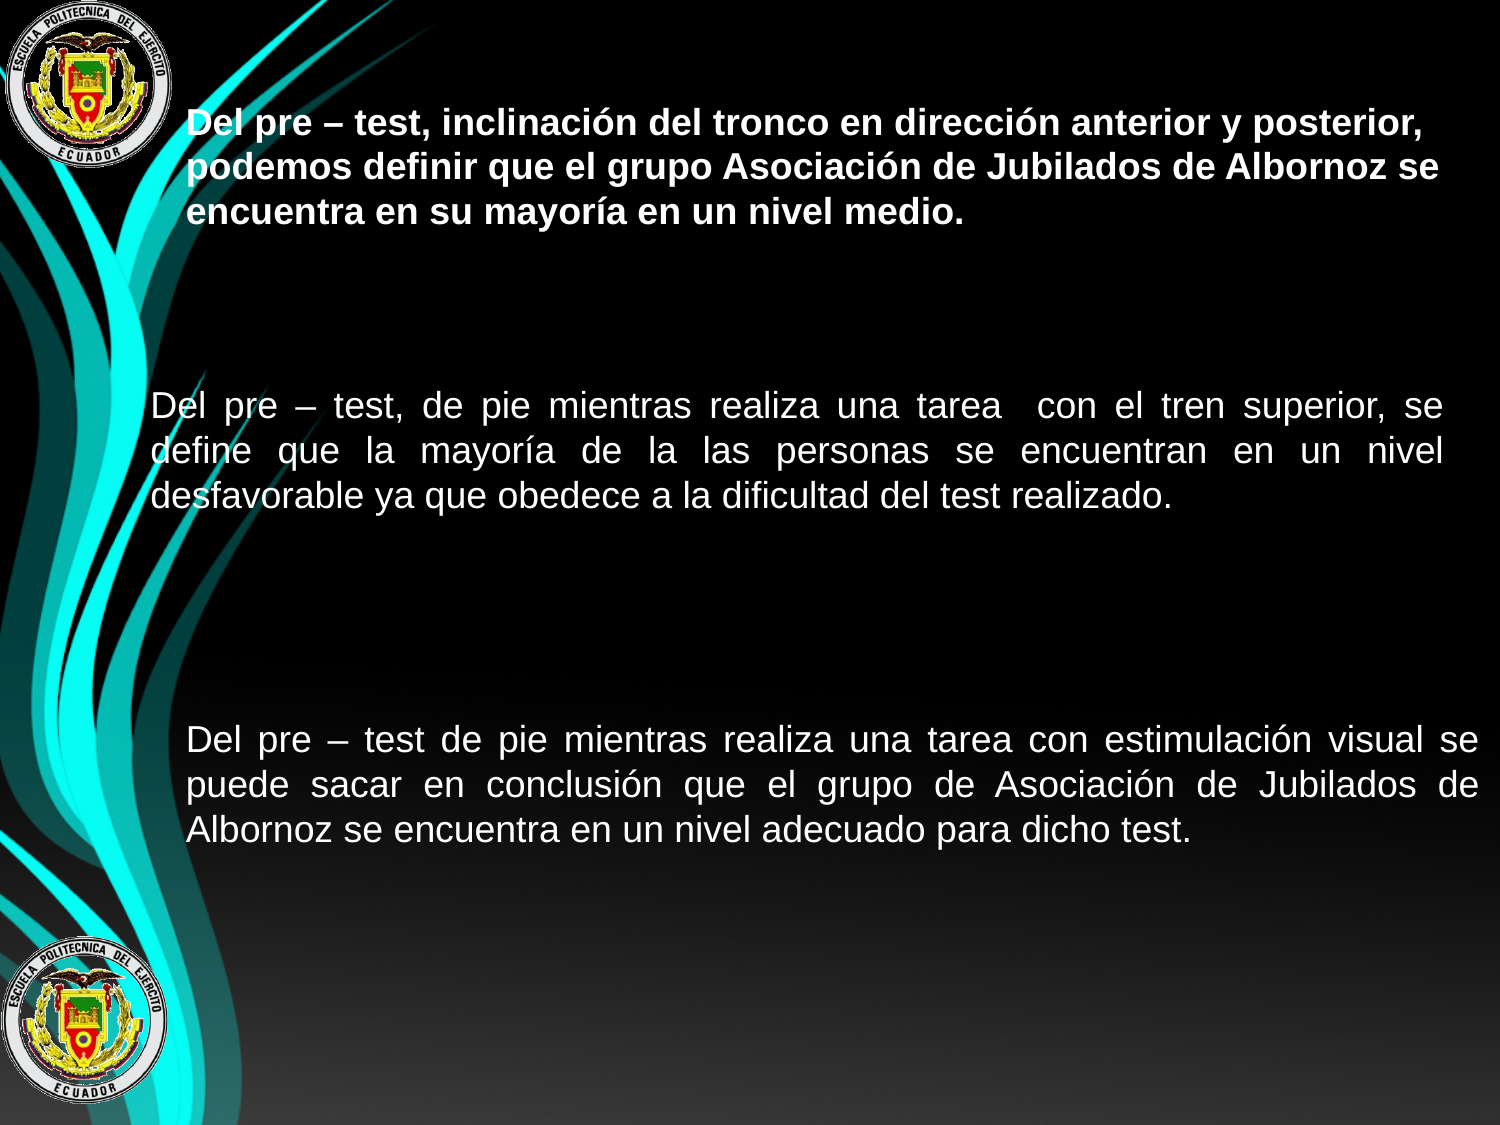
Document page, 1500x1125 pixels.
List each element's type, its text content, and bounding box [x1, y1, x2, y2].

picture [0, 0, 1500, 1125]
text_box Del pre – test, de pie mientras realiza una tarea con el tren superior, se define que la mayoría de la las personas se encuentran en un nivel desfavorable ya que obedece a la dificultad del test realizado. [135, 373, 1459, 569]
text_box Del pre – test de pie mientras realiza una tarea con estimulación visual se puede sacar en conclusión que el grupo de Asociación de Jubilados de Albornoz se encuentra en un nivel adecuado para dicho test. [171, 708, 1495, 903]
text_box Del pre – test, inclinación del tronco en dirección anterior y posterior, podemos definir que el grupo Asociación de Jubilados de Albornoz se encuentra en su mayoría en un nivel medio. [171, 90, 1500, 240]
